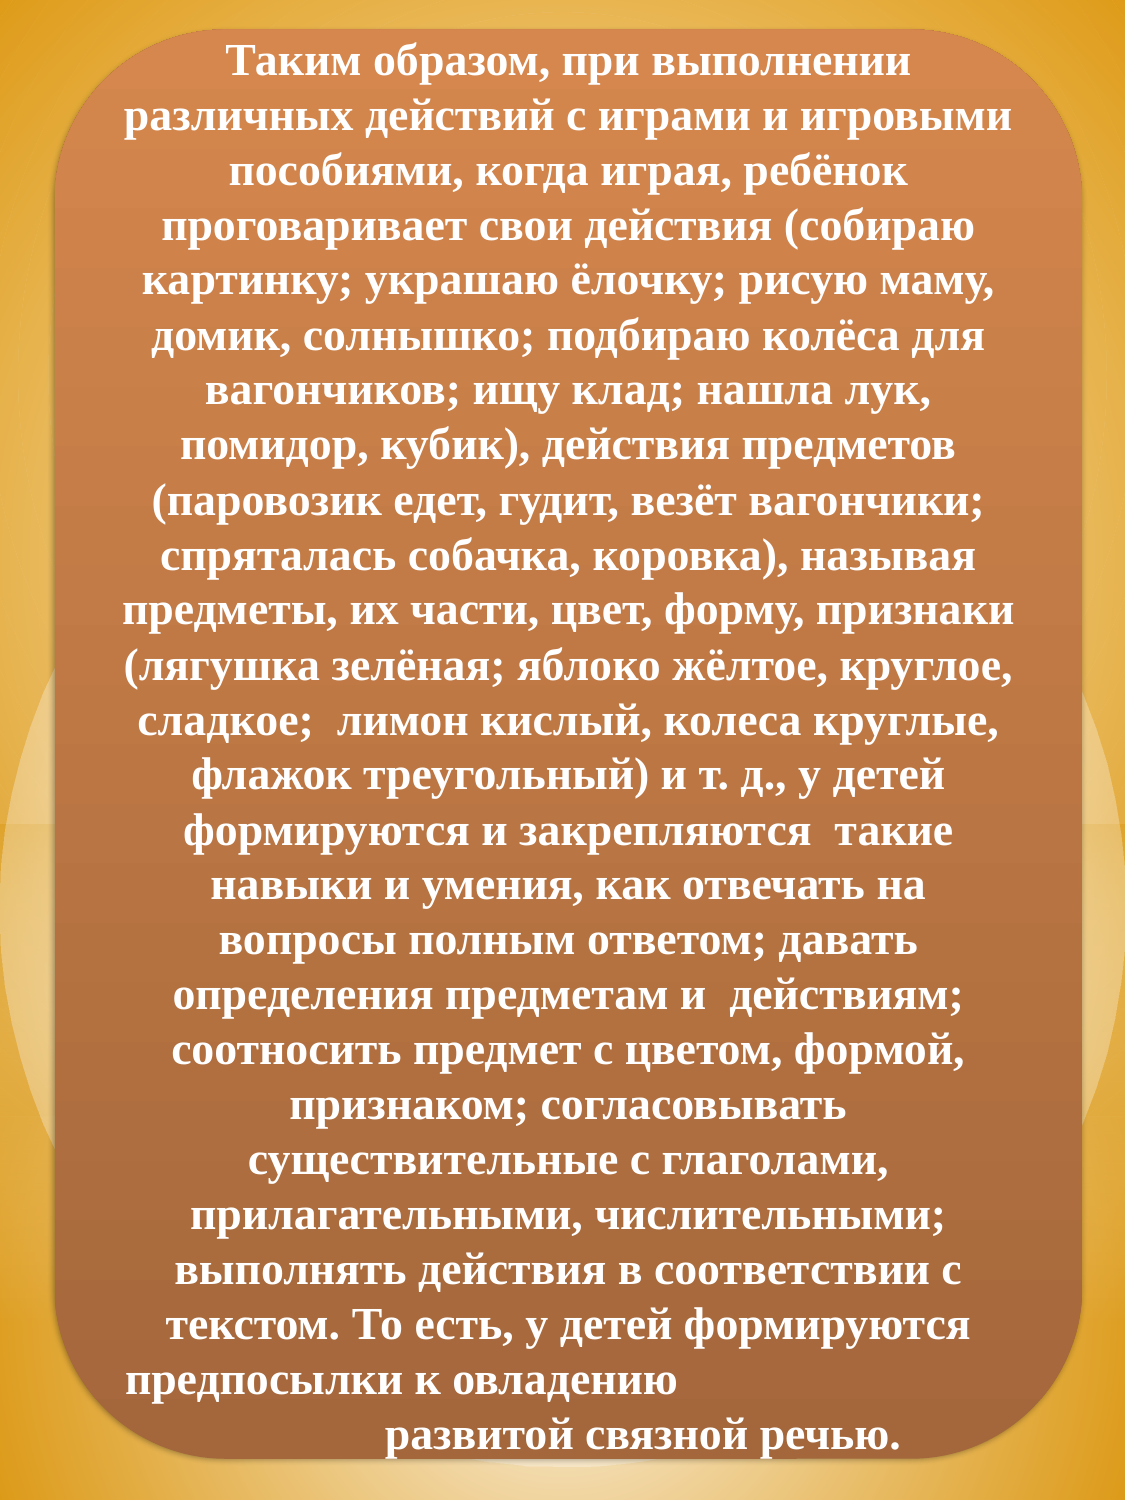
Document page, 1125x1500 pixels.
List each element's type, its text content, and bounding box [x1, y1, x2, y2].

text_box Таким образом, при выполнении различных действий с играми и игровыми пособиями, когда играя, ребёнок проговаривает свои действия (собираю картинку; украшаю ёлочку; рисую маму, домик, солнышко; подбираю колёса для вагончиков; ищу клад; нашла лук, помидор, кубик), действия предметов (паровозик едет, гудит, везёт вагончики; спряталась собачка, коровка), называя предметы, их части, цвет, форму, признаки (лягушка зелёная; яблоко жёлтое, круглое, сладкое; лимон кислый, колеса круглые, флажок треугольный) и т. д., у детей формируются и закрепляются такие навыки и умения, как отвечать на вопросы полным ответом; давать определения предметам и действиям; соотносить предмет с цветом, формой, признаком; согласовывать существительные с глаголами, прилагательными, числительными; выполнять действия в соответствии с текстом. То есть, у детей формируются предпосылки к овладению развитой связной речью. [54, 29, 1083, 1459]
